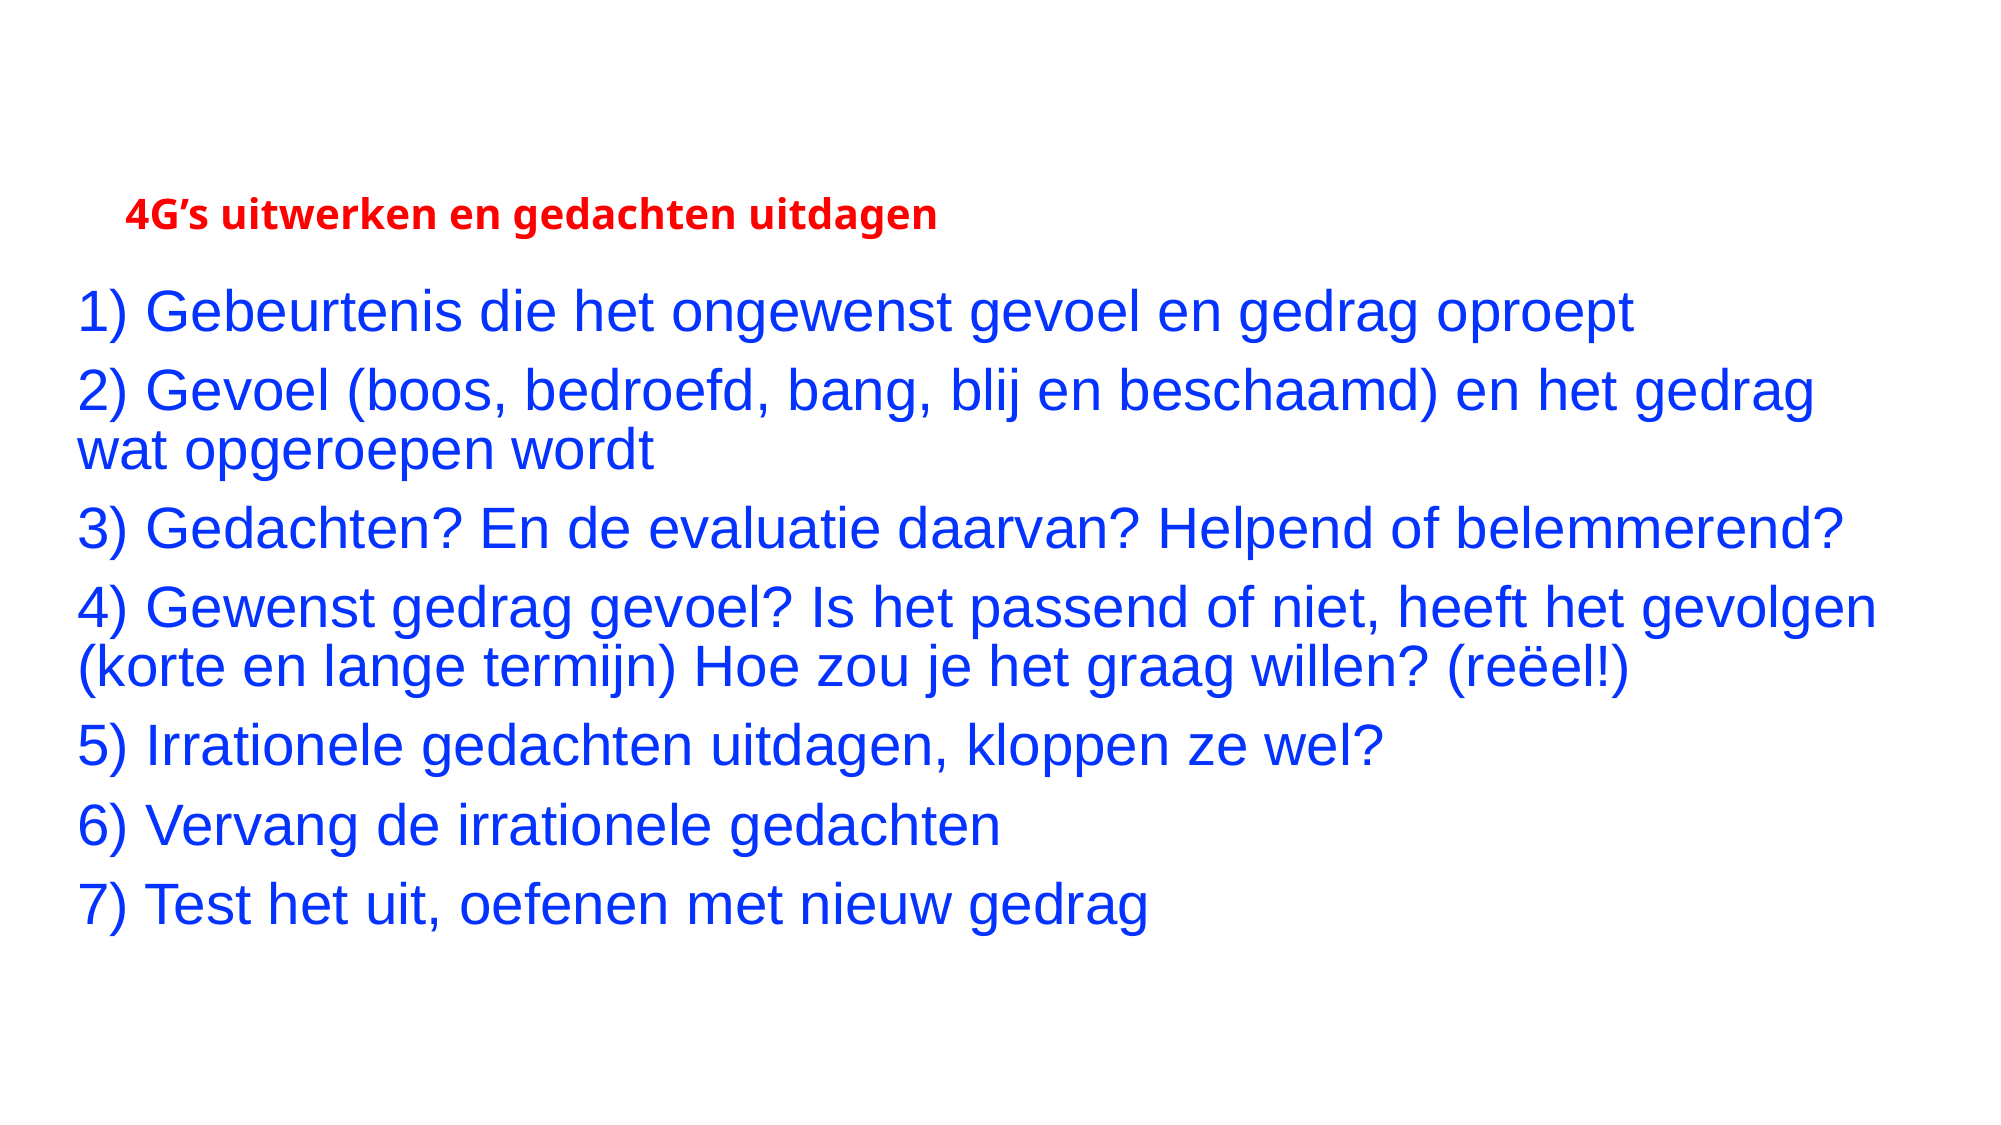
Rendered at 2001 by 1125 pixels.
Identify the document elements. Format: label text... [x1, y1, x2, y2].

title 4G’s uitwerken en gedachten uitdagen [110, 180, 1890, 248]
list 1) Gebeurtenis die het ongewenst gevoel en gedrag oproept 2) Gevoel (boos, bedroefd, bang, blij en beschaamd) en het gedrag wat opgeroepen wordt 3) Gedachten? En de evaluatie daarvan? Helpend of belemmerend? 4) Gewenst gedrag gevoel? Is het passend of niet, heeft het gevolgen (korte en lange termijn) Hoe zou je het graag willen? (reëel!) 5) Irrationele gedachten uitdagen, kloppen ze wel? 6) Vervang de irrationele gedachten 7) Test het uit, oefenen met nieuw gedrag [62, 277, 1938, 992]
